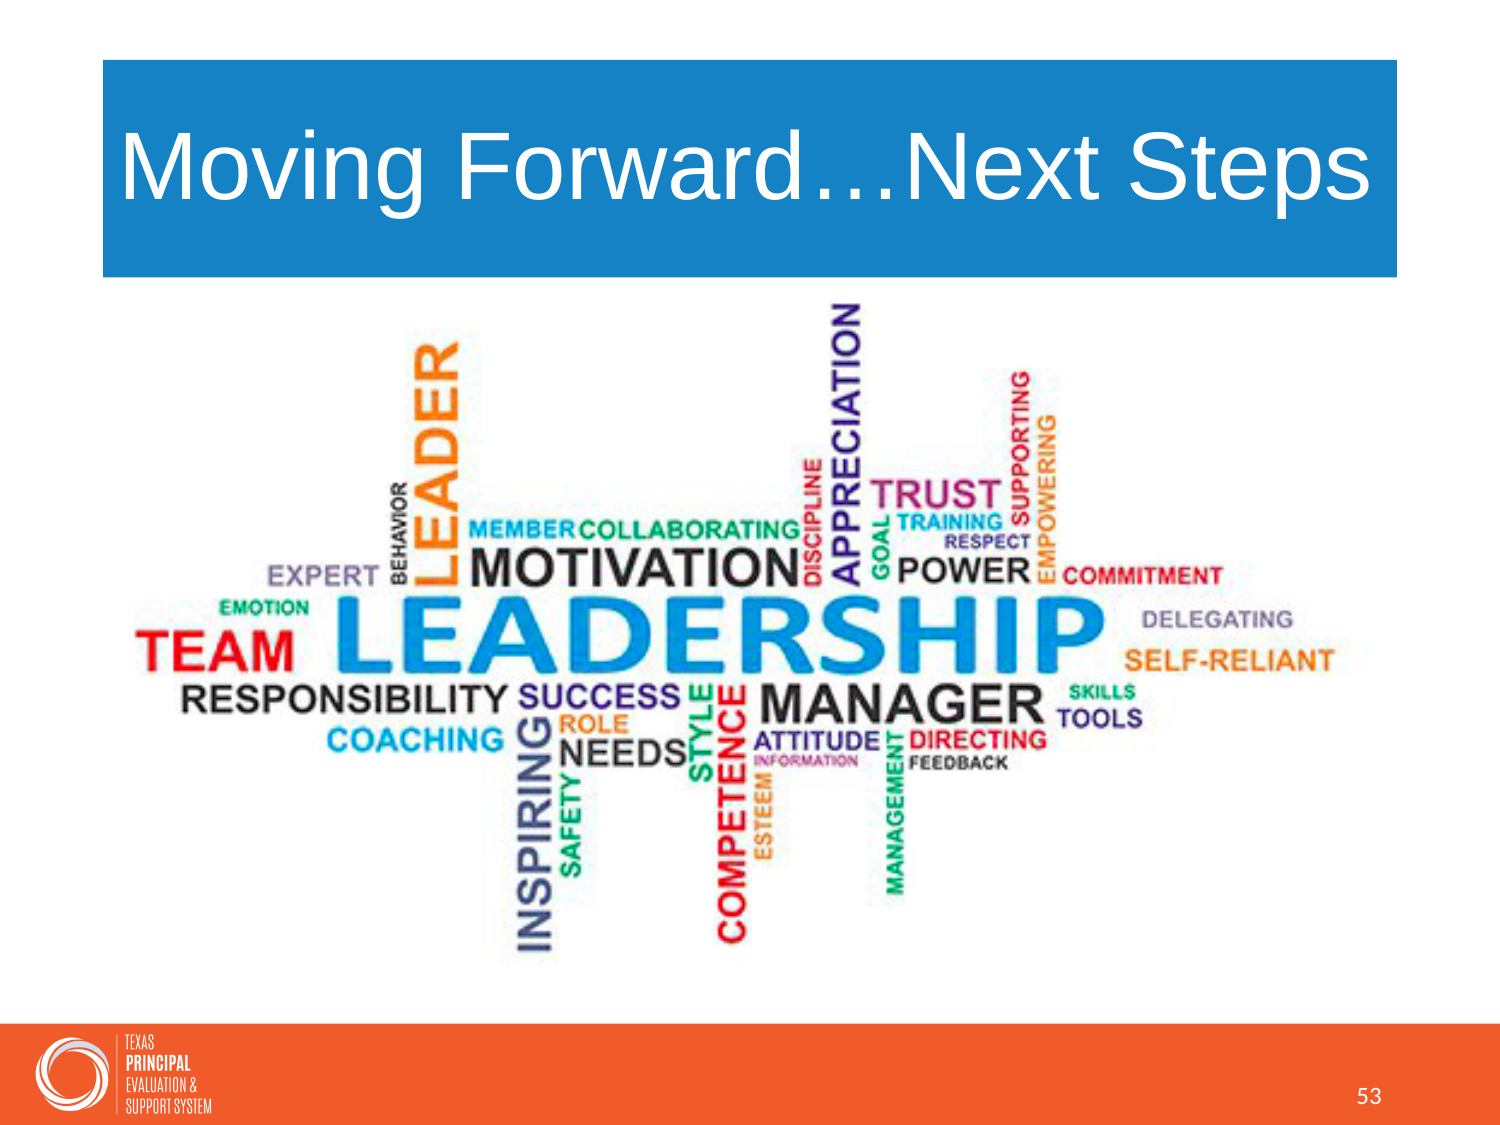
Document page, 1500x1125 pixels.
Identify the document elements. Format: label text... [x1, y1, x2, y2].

picture [27, 1026, 223, 1121]
title Moving Forward…Next Steps [103, 59, 1397, 278]
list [126, 303, 1374, 968]
slide_number 53 [1059, 1065, 1397, 1125]
